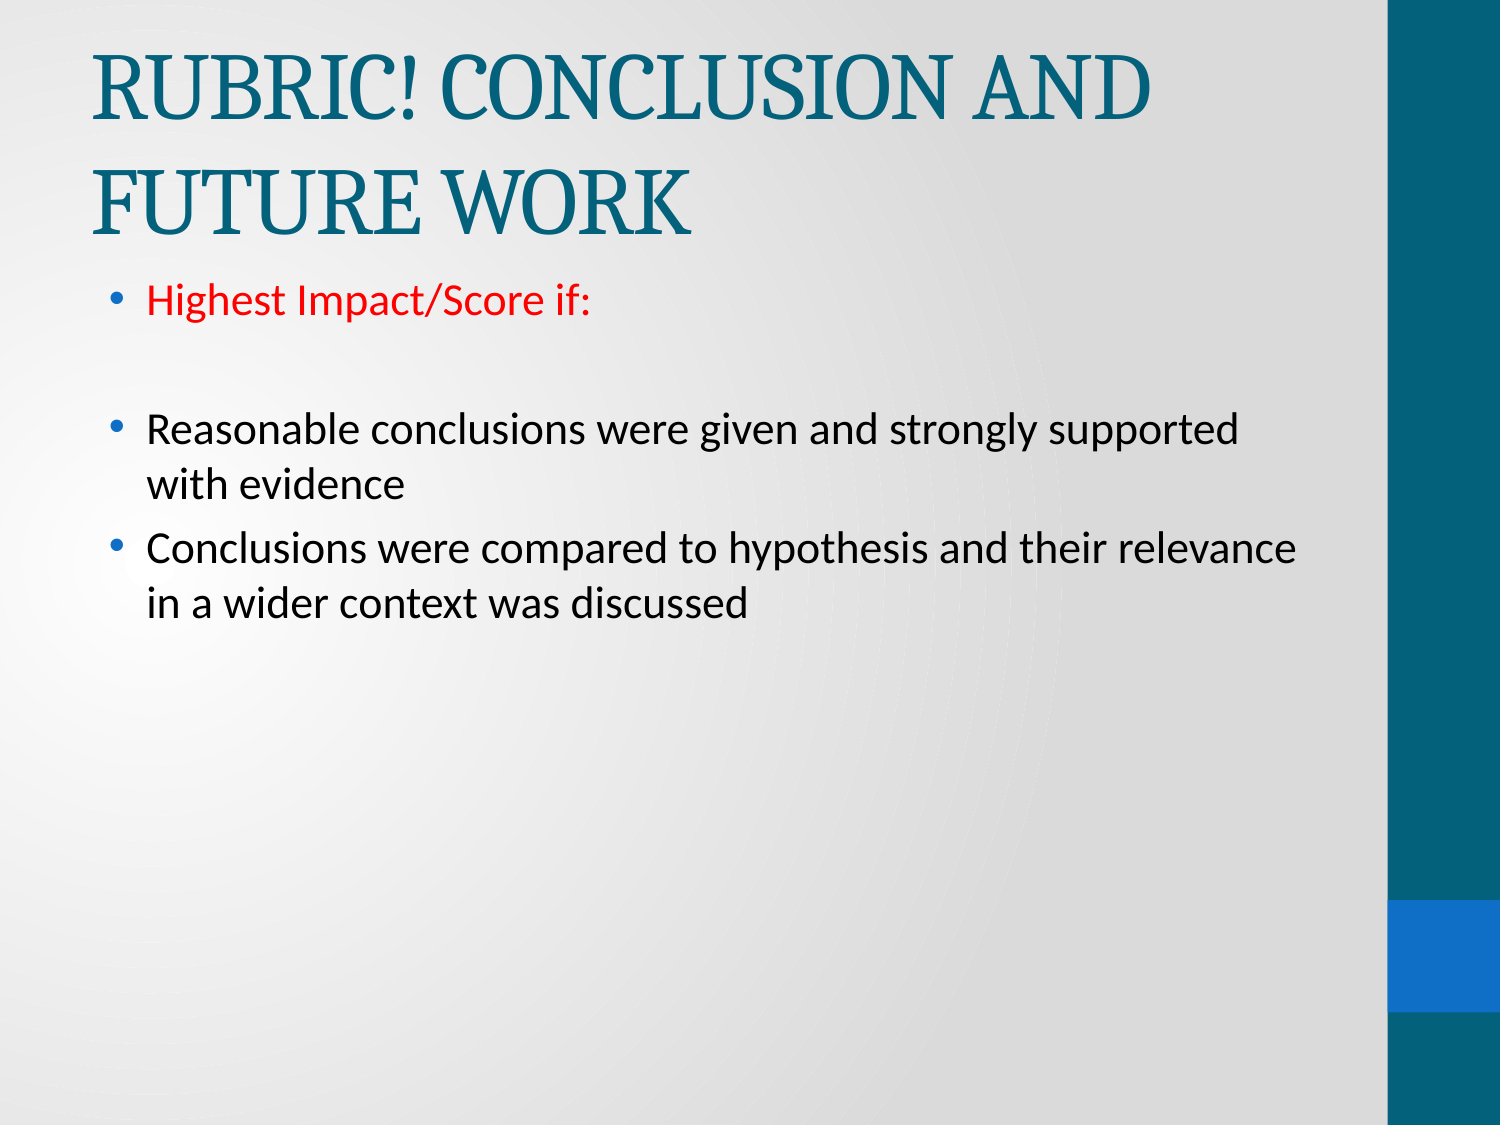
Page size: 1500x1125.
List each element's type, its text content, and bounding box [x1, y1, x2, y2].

title RUBRIC! CONCLUSION AND FUTURE WORK [75, 45, 1325, 233]
list Highest Impact/Score if: Reasonable conclusions were given and strongly supported with evidence Conclusions were compared to hypothesis and their relevance in a wider context was discussed [75, 262, 1325, 1050]
